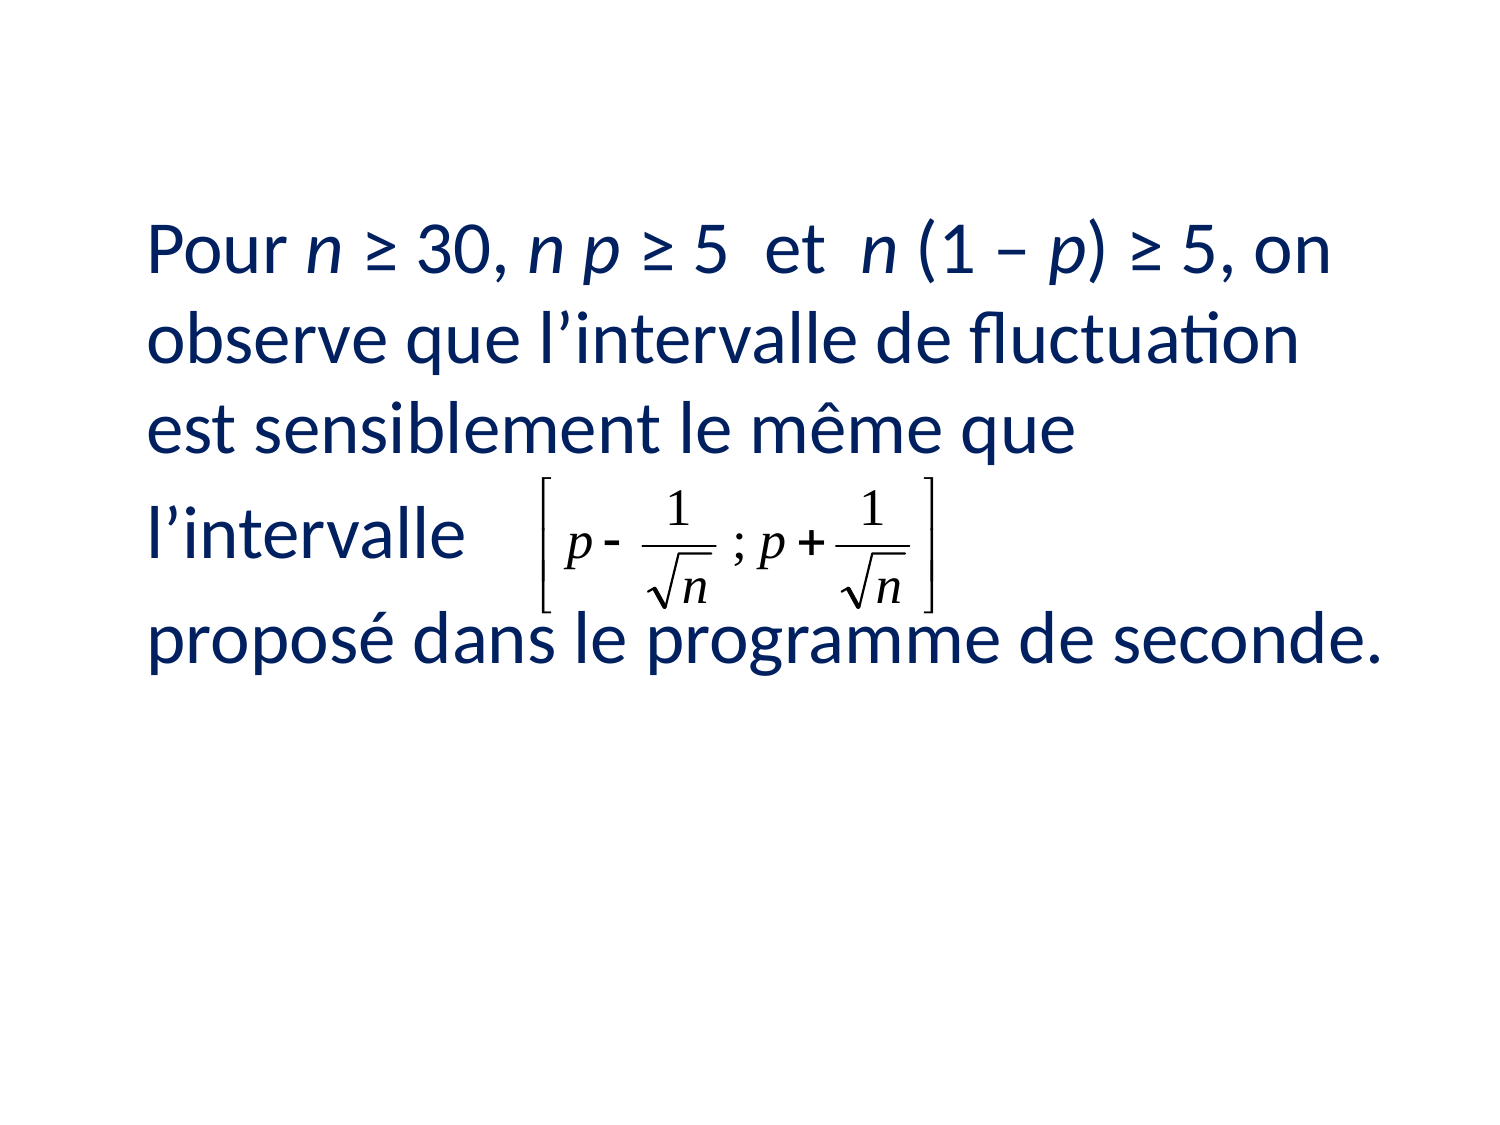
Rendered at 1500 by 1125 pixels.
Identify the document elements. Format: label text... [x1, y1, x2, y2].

list Pour n ≥ 30, n p ≥ 5 et n (1 – p) ≥ 5, on observe que l’intervalle de fluctuation est sensiblement le même que l’intervalle proposé dans le programme de seconde. [75, 191, 1425, 934]
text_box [529, 466, 956, 626]
